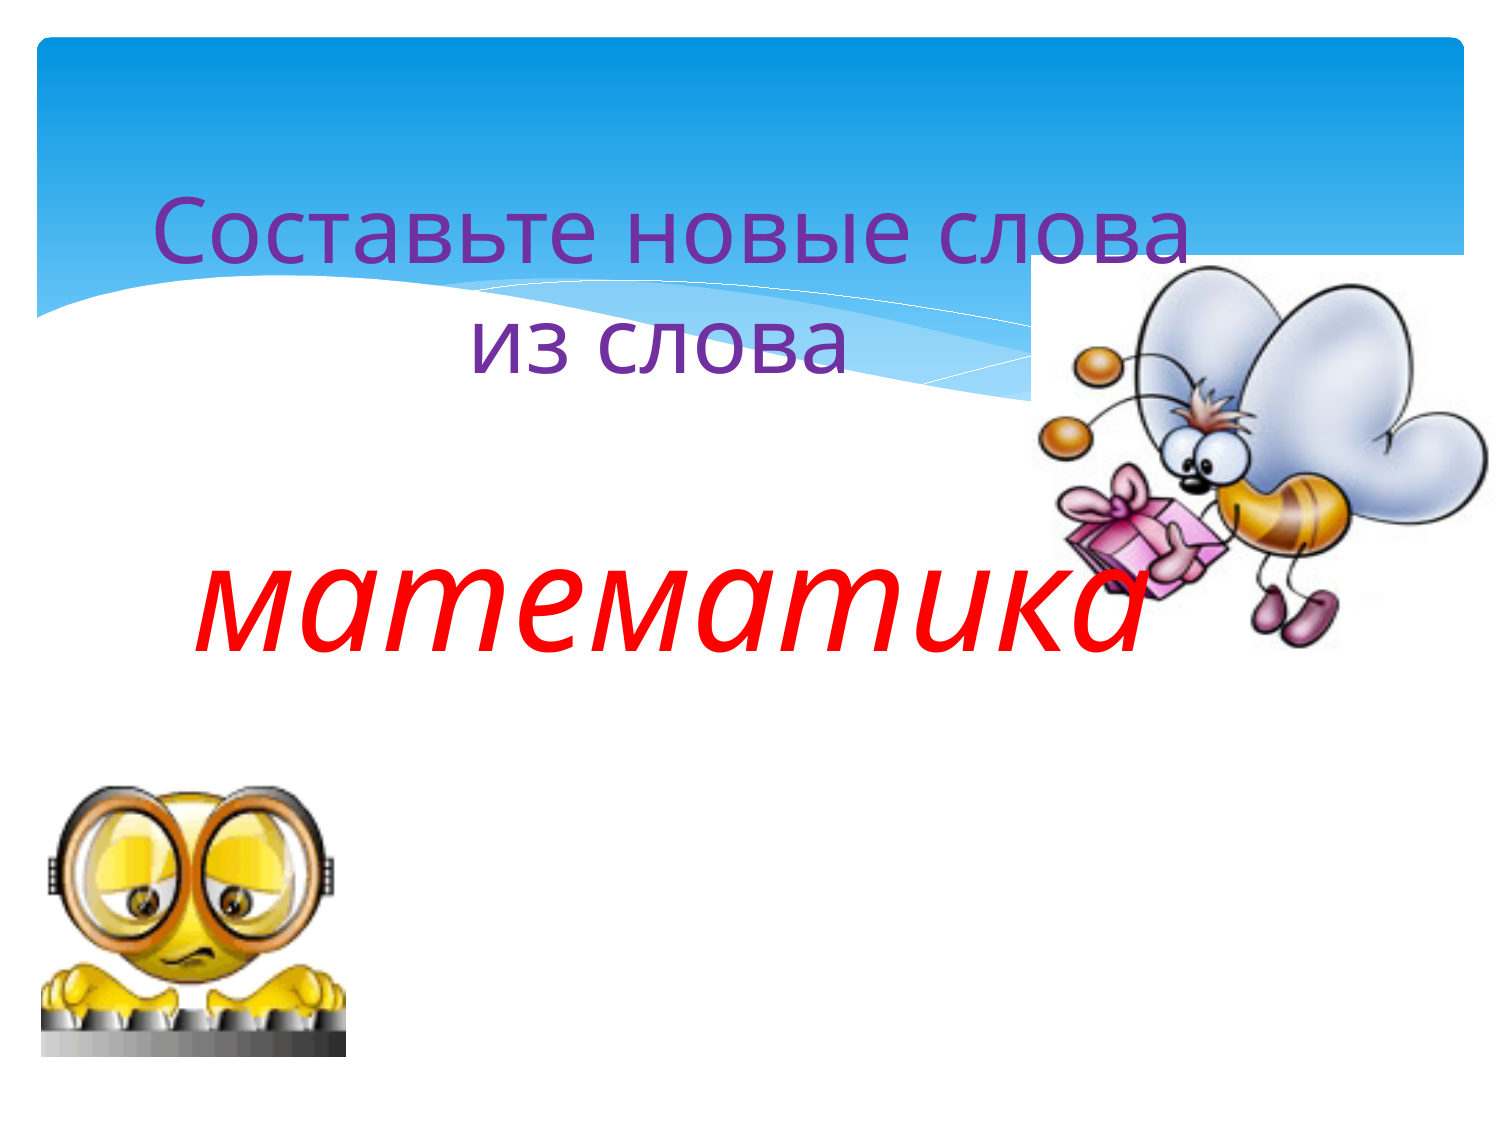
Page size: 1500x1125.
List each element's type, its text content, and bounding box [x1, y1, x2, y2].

title Составьте новые слова из слова математика [78, 42, 1266, 811]
picture [1031, 255, 1500, 660]
picture [41, 751, 347, 1057]
